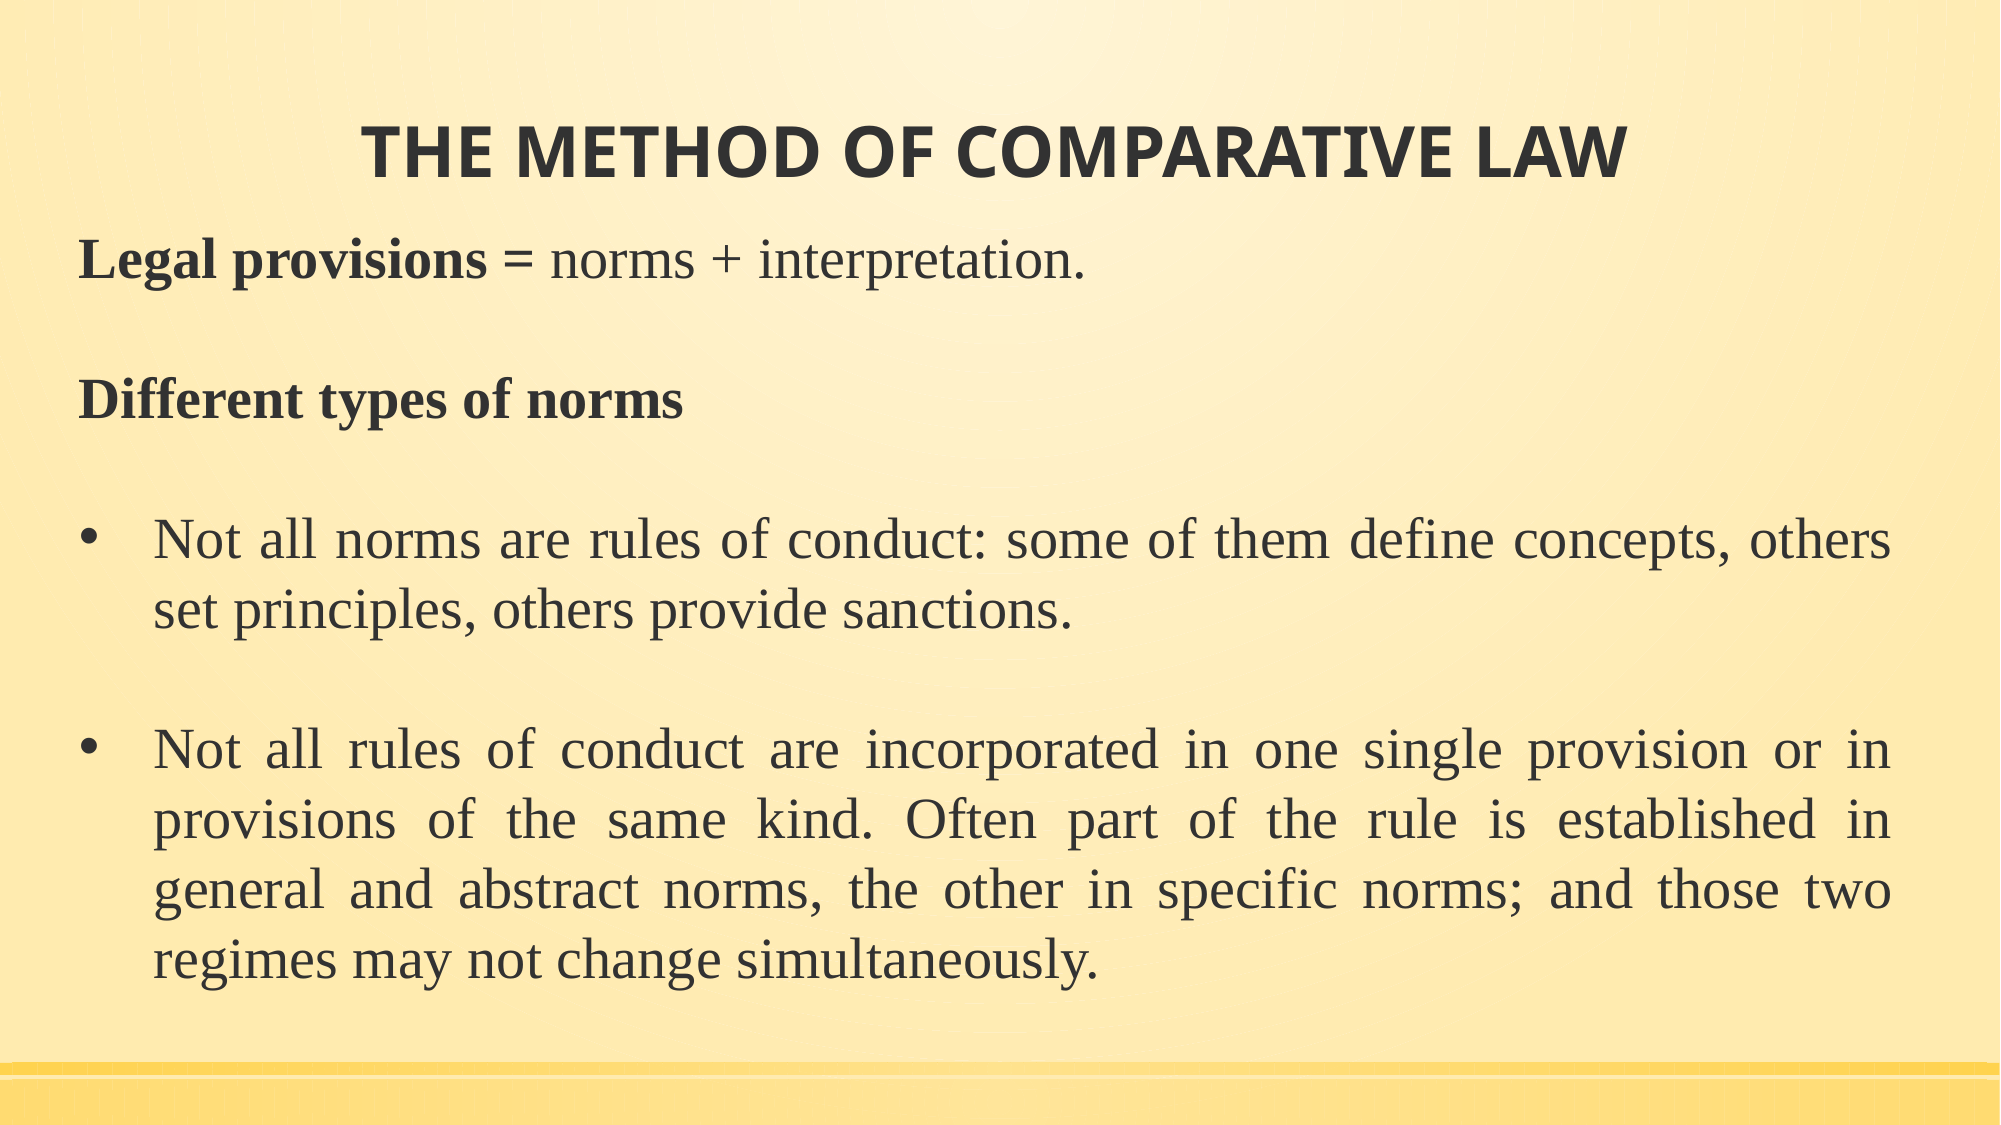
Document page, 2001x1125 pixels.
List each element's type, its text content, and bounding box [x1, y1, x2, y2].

title THE METHOD OF COMPARATIVE LAW [214, 40, 1775, 201]
text_box Legal provisions = norms + interpretation. Different types of norms Not all norms are rules of conduct: some of them define concepts, others set principles, others provide sanctions. Not all rules of conduct are incorporated in one single provision or in provisions of the same kind. Often part of the rule is established in general and abstract norms, the other in specific norms; and those two regimes may not change simultaneously. [64, 212, 1909, 998]
